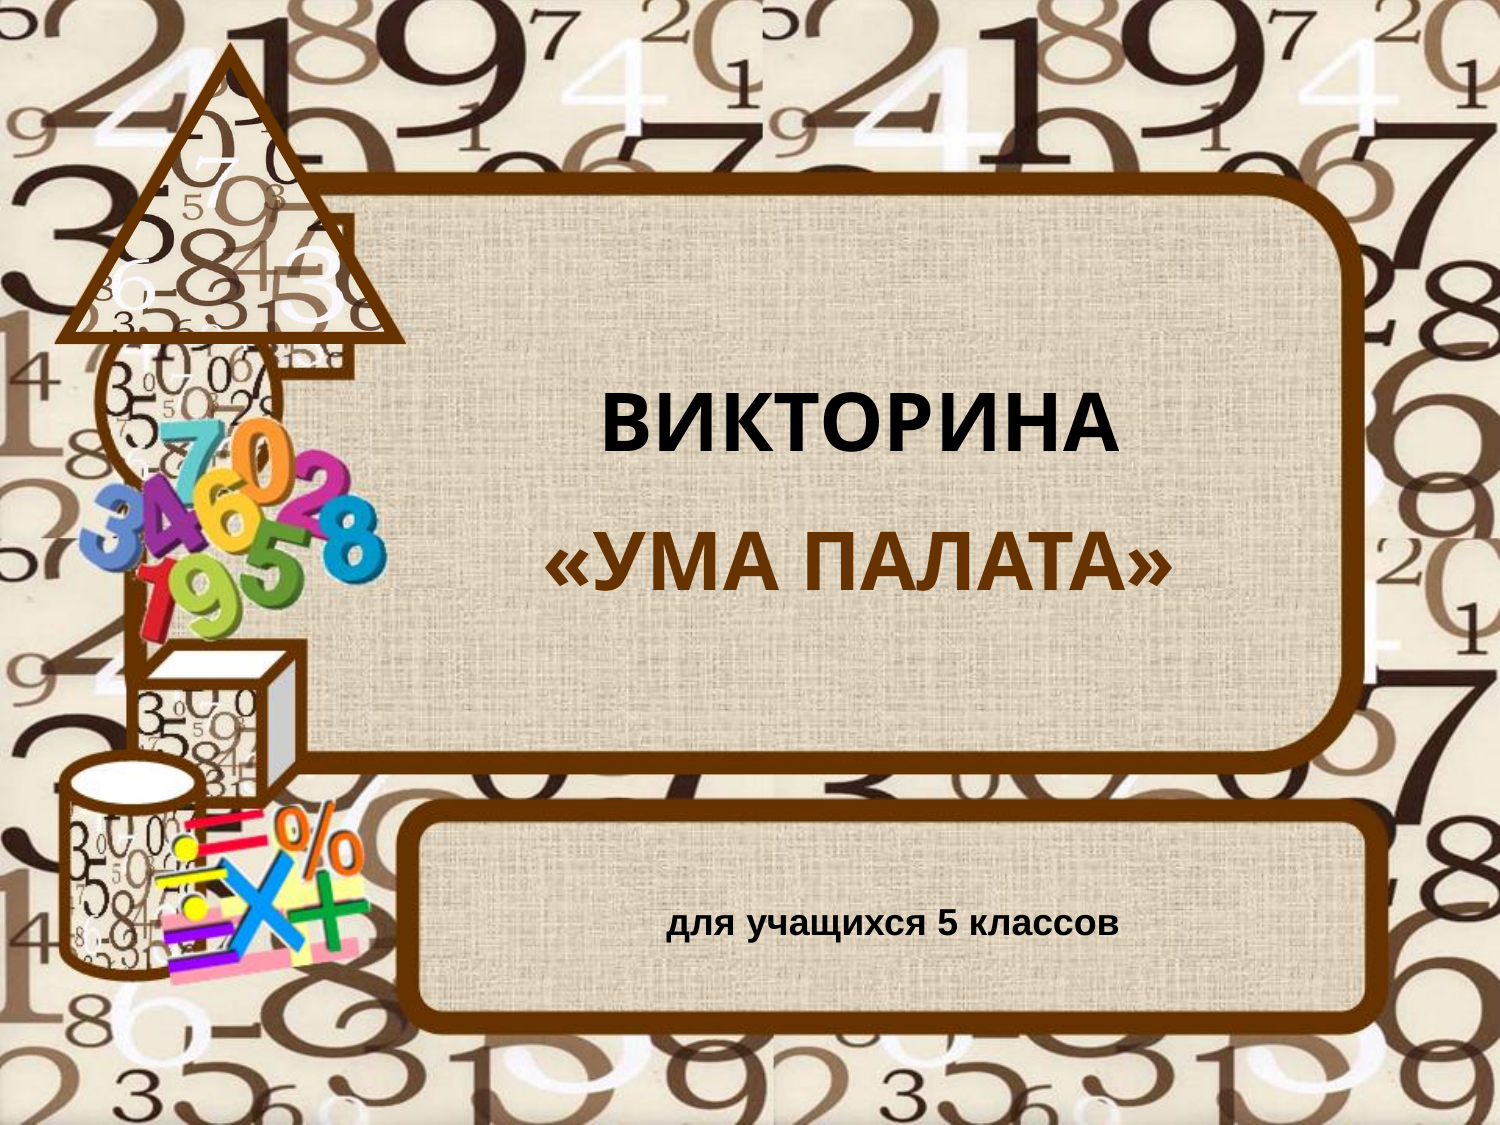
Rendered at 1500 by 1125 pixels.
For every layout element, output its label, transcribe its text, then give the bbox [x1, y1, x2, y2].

text_box ВИКТОРИНА «УМА ПАЛАТА» [398, 363, 1320, 614]
text_box [64, 54, 396, 338]
text_box для учащихся 5 классов [550, 890, 1236, 951]
picture [0, 0, 1500, 1125]
